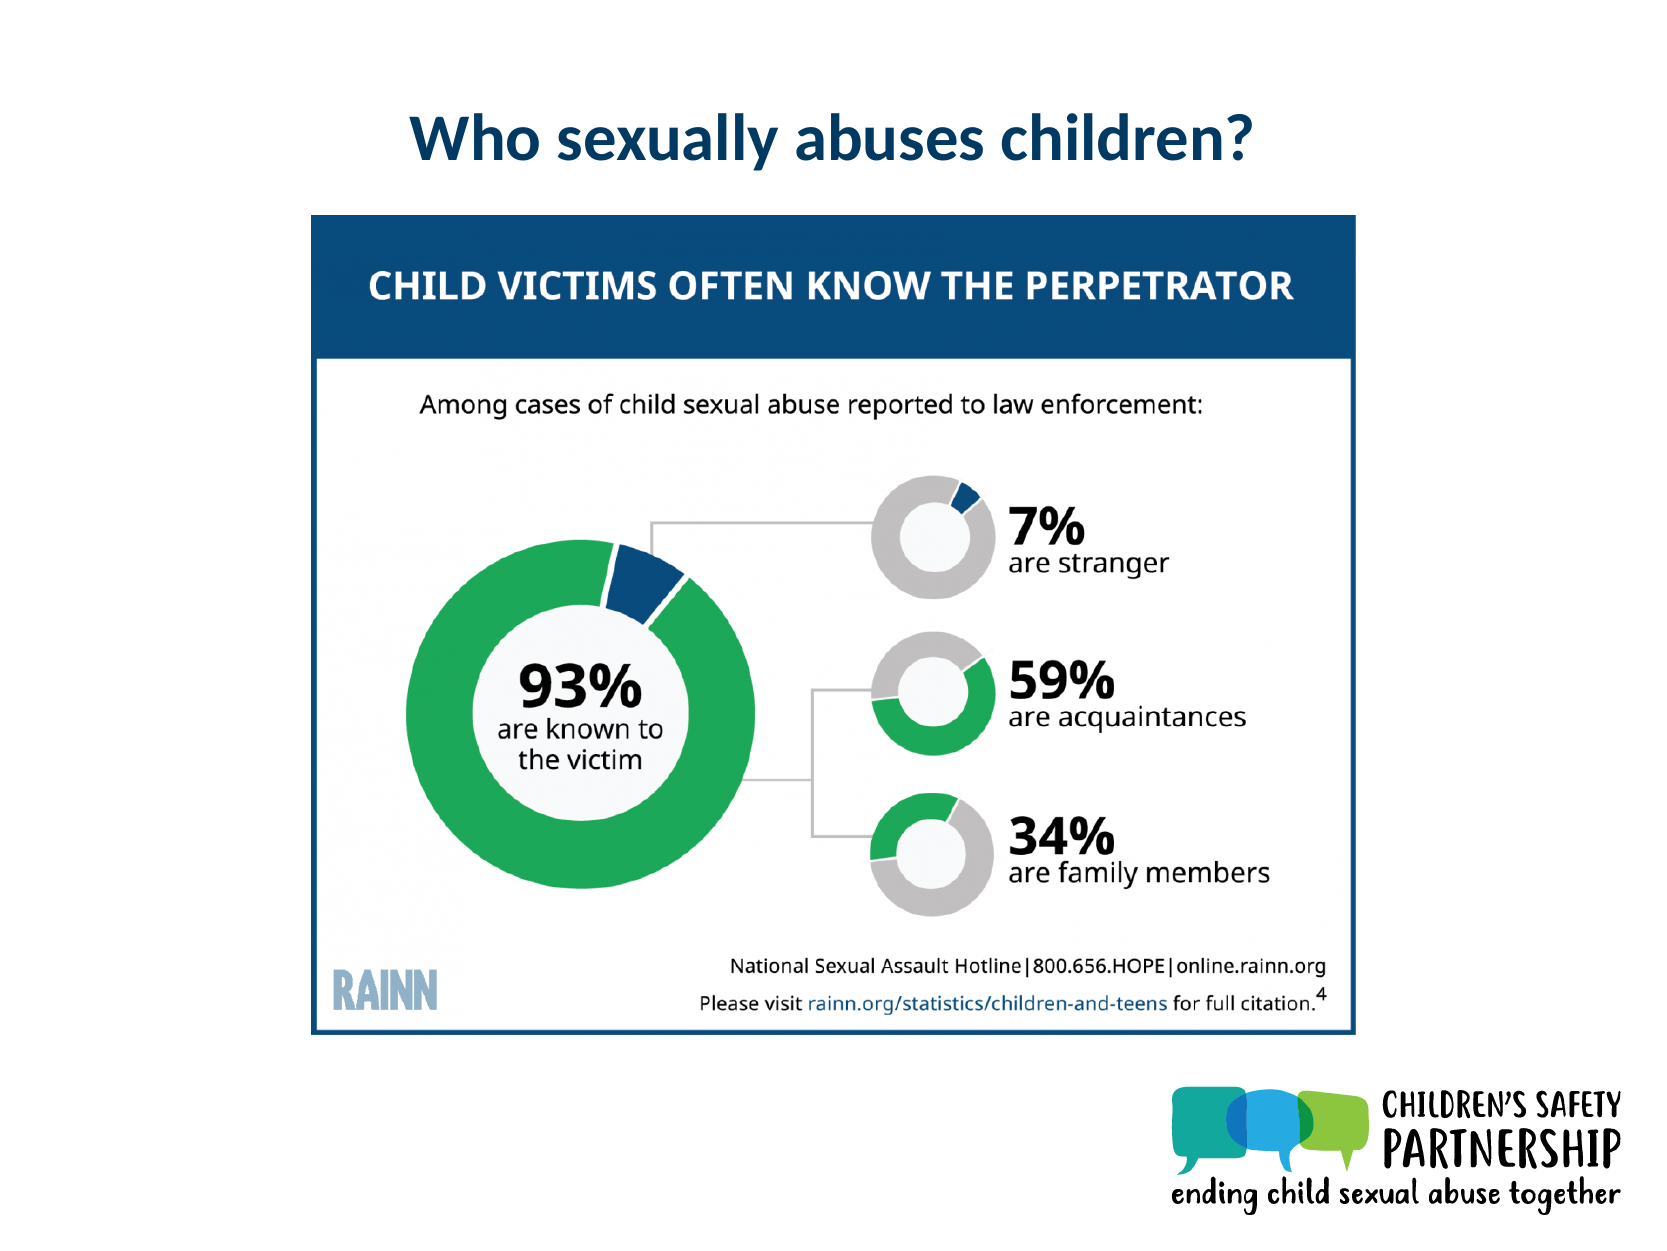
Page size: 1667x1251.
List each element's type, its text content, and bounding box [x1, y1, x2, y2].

text_box Who sexually abuses children? [120, 77, 1547, 224]
picture [311, 215, 1356, 1035]
picture [1171, 1086, 1621, 1215]
